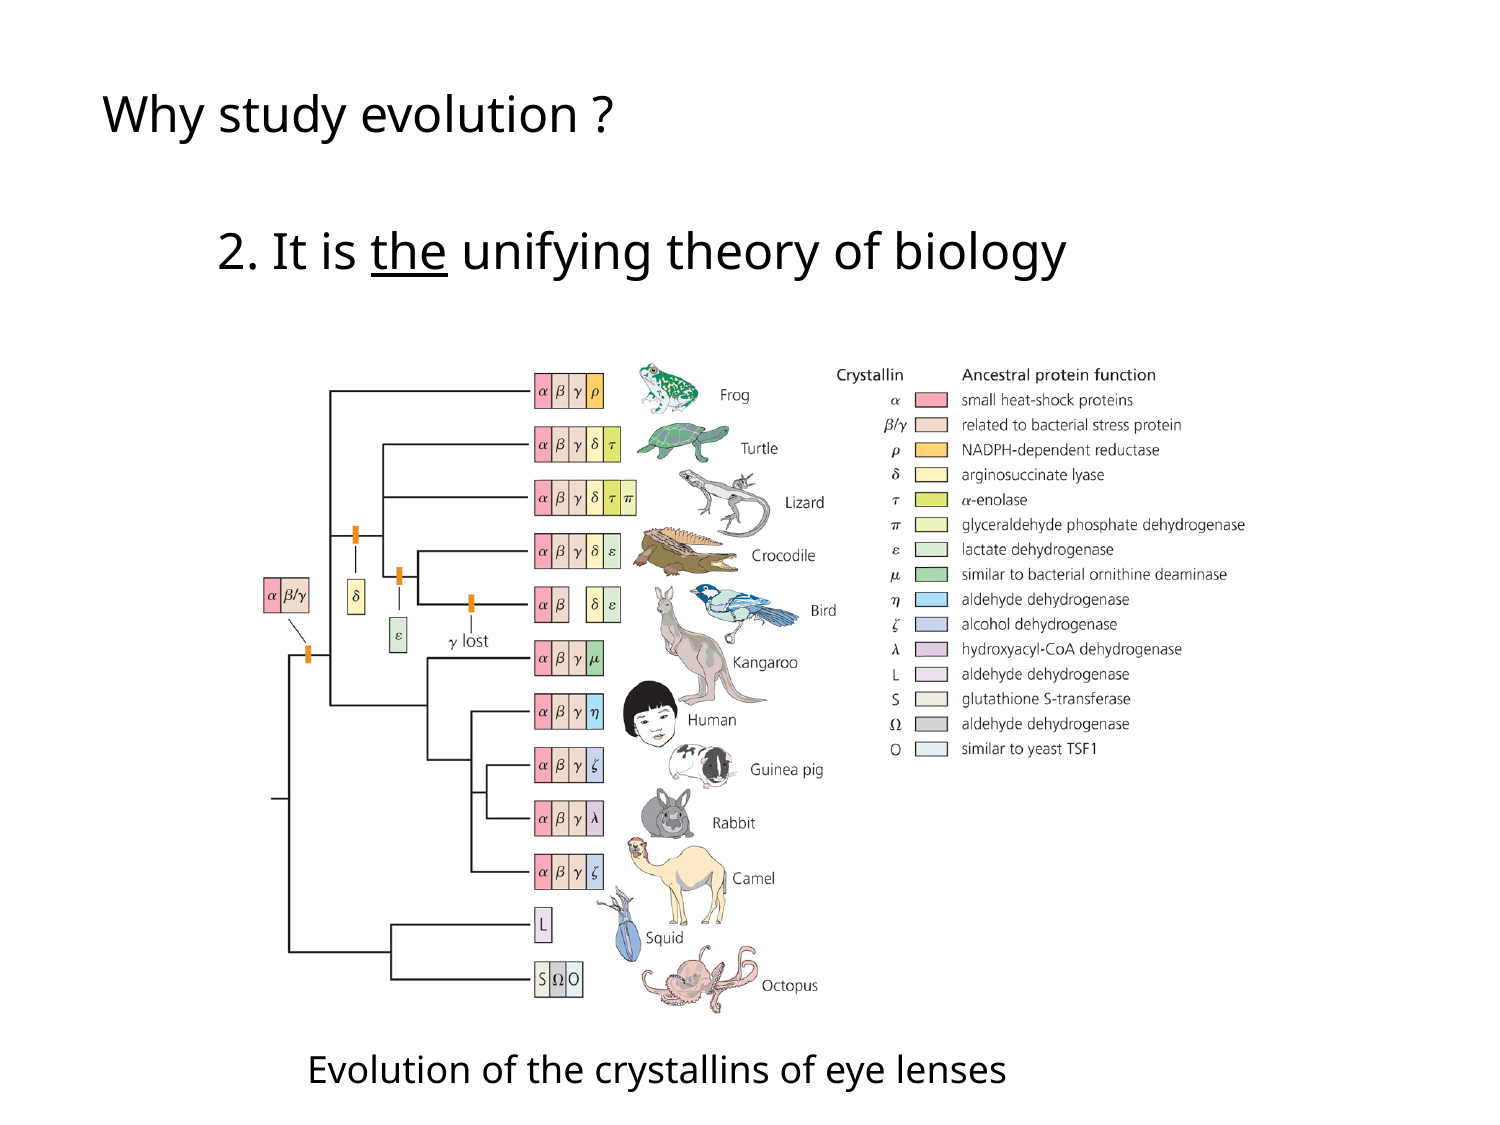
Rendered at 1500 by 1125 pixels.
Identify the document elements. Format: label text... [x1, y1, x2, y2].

text_box Evolution of the crystallins of eye lenses [292, 1039, 1024, 1099]
text_box Why study evolution ? [87, 74, 643, 150]
text_box 2. It is the unifying theory of biology [203, 212, 1083, 288]
picture [249, 349, 1258, 1024]
